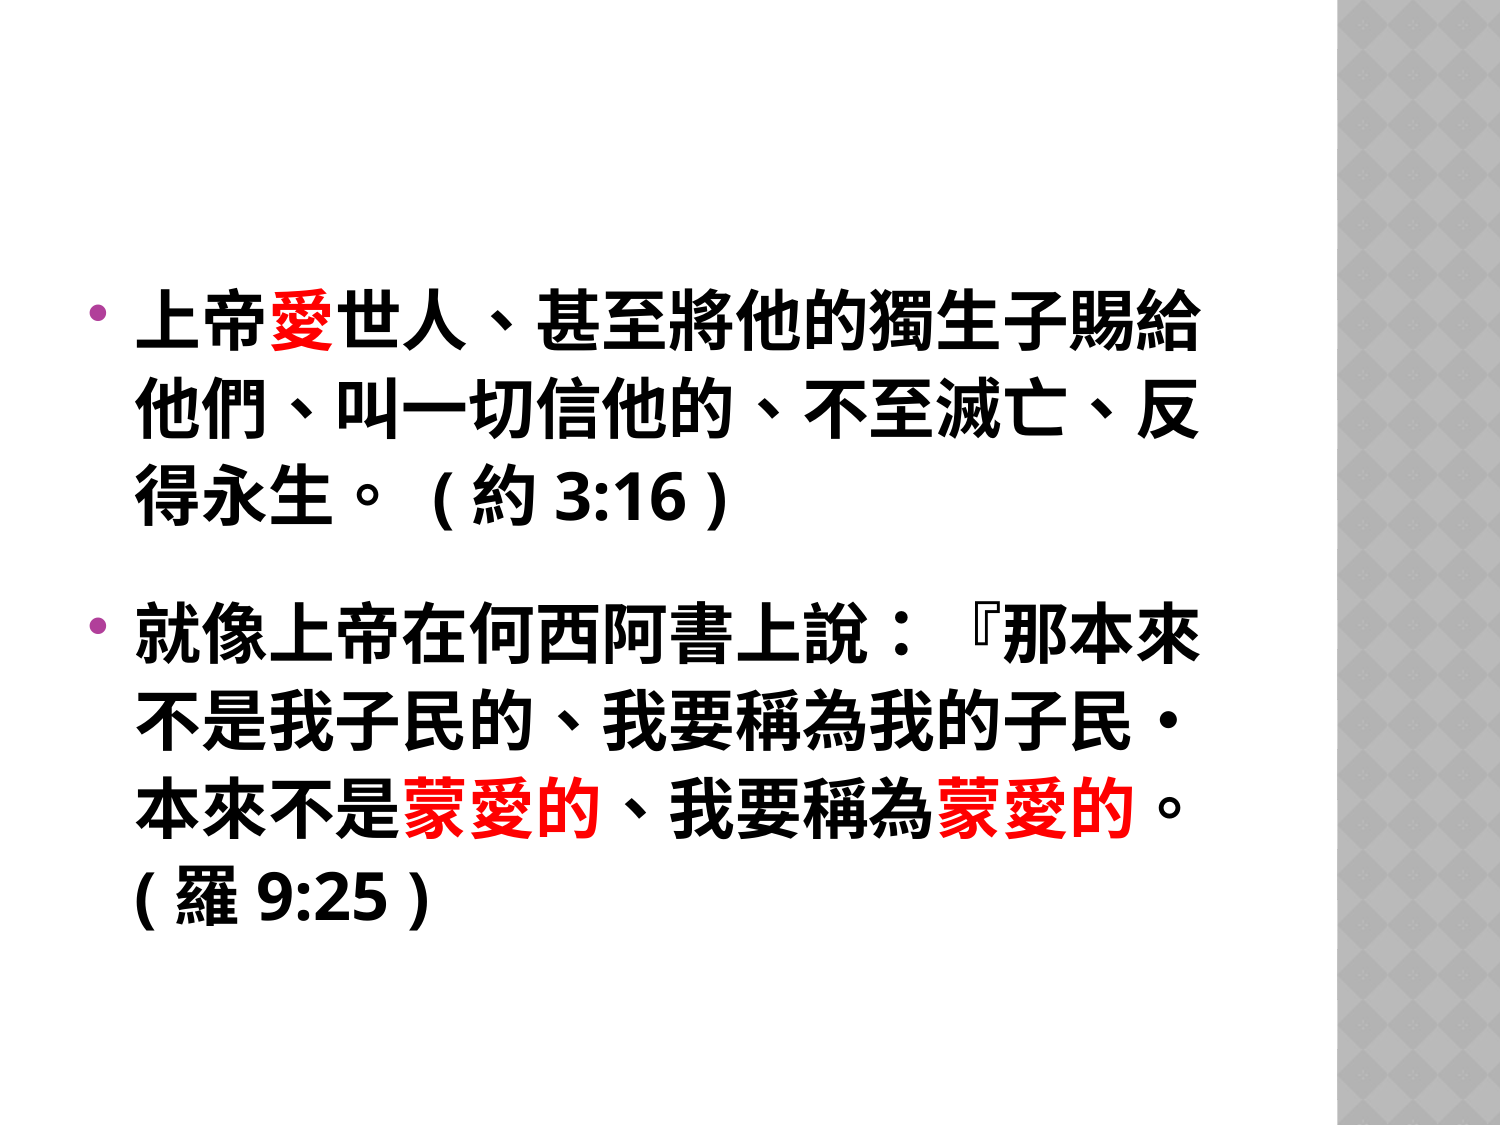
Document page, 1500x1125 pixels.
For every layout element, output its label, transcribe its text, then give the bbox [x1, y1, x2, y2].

list 上帝愛世人、甚至將他的獨生子賜給他們、叫一切信他的、不至滅亡、反得永生。 (約3:16 ) 就像上帝在何西阿書上說：『那本來不是我子民的、我要稱為我的子民‧本來不是蒙愛的、我要稱為蒙愛的。(羅9:25 ) [75, 264, 1263, 1059]
